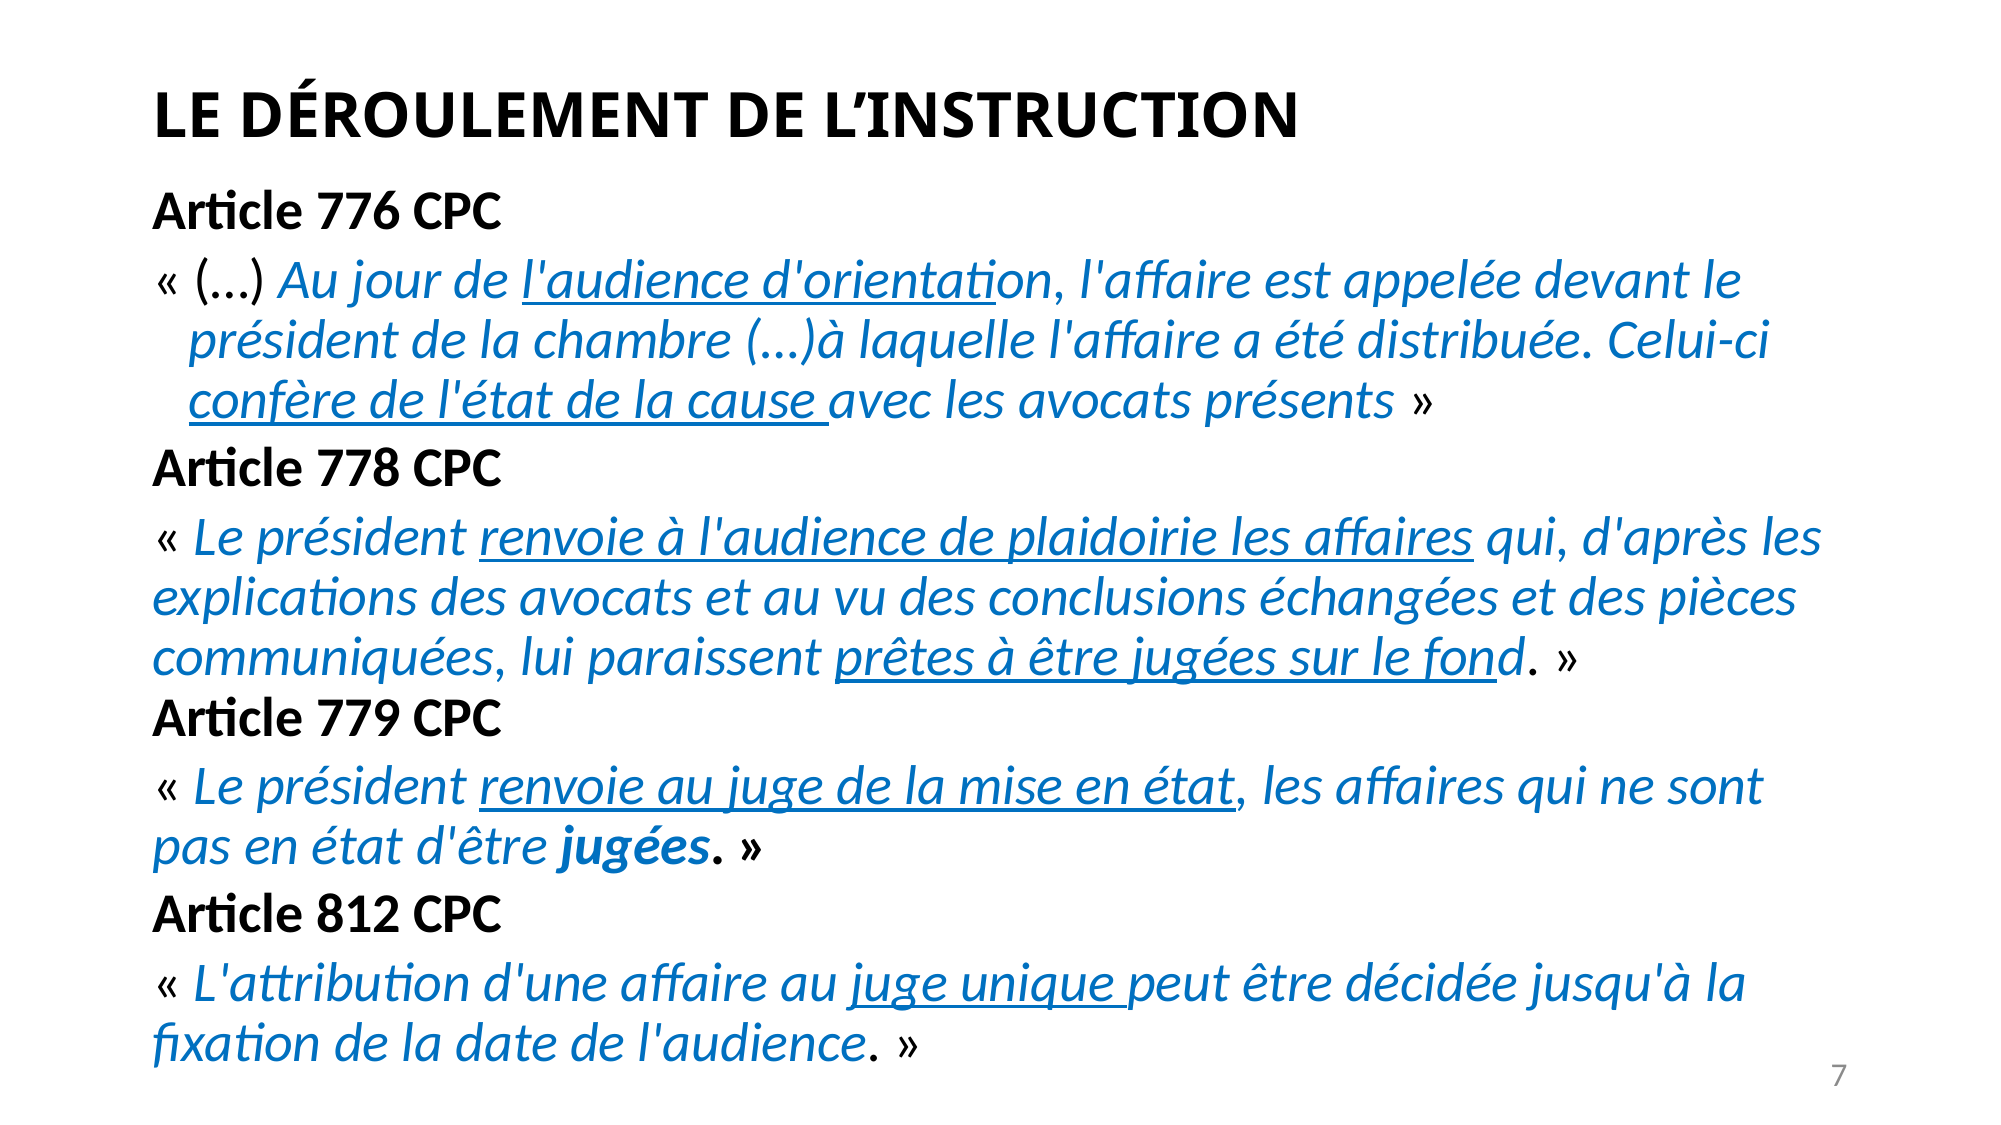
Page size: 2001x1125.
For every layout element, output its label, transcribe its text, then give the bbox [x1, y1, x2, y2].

title LE DÉROULEMENT DE L’INSTRUCTION [137, 59, 1863, 174]
list Article 776 CPC « (…) Au jour de l'audience d'orientation, l'affaire est appelée devant le président de la chambre (…)à laquelle l'affaire a été distribuée. Celui-ci confère de l'état de la cause avec les avocats présents » Article 778 CPC « Le président renvoie à l'audience de plaidoirie les affaires qui, d'après les explications des avocats et au vu des conclusions échangées et des pièces communiquées, lui paraissent prêtes à être jugées sur le fond. » Article 779 CPC « Le président renvoie au juge de la mise en état, les affaires qui ne sont pas en état d'être jugées. » Article 812 CPC « L'attribution d'une affaire au juge unique peut être décidée jusqu'à la fixation de la date de l'audience. » [137, 174, 1863, 1085]
slide_number 7 [1412, 1042, 1863, 1103]
